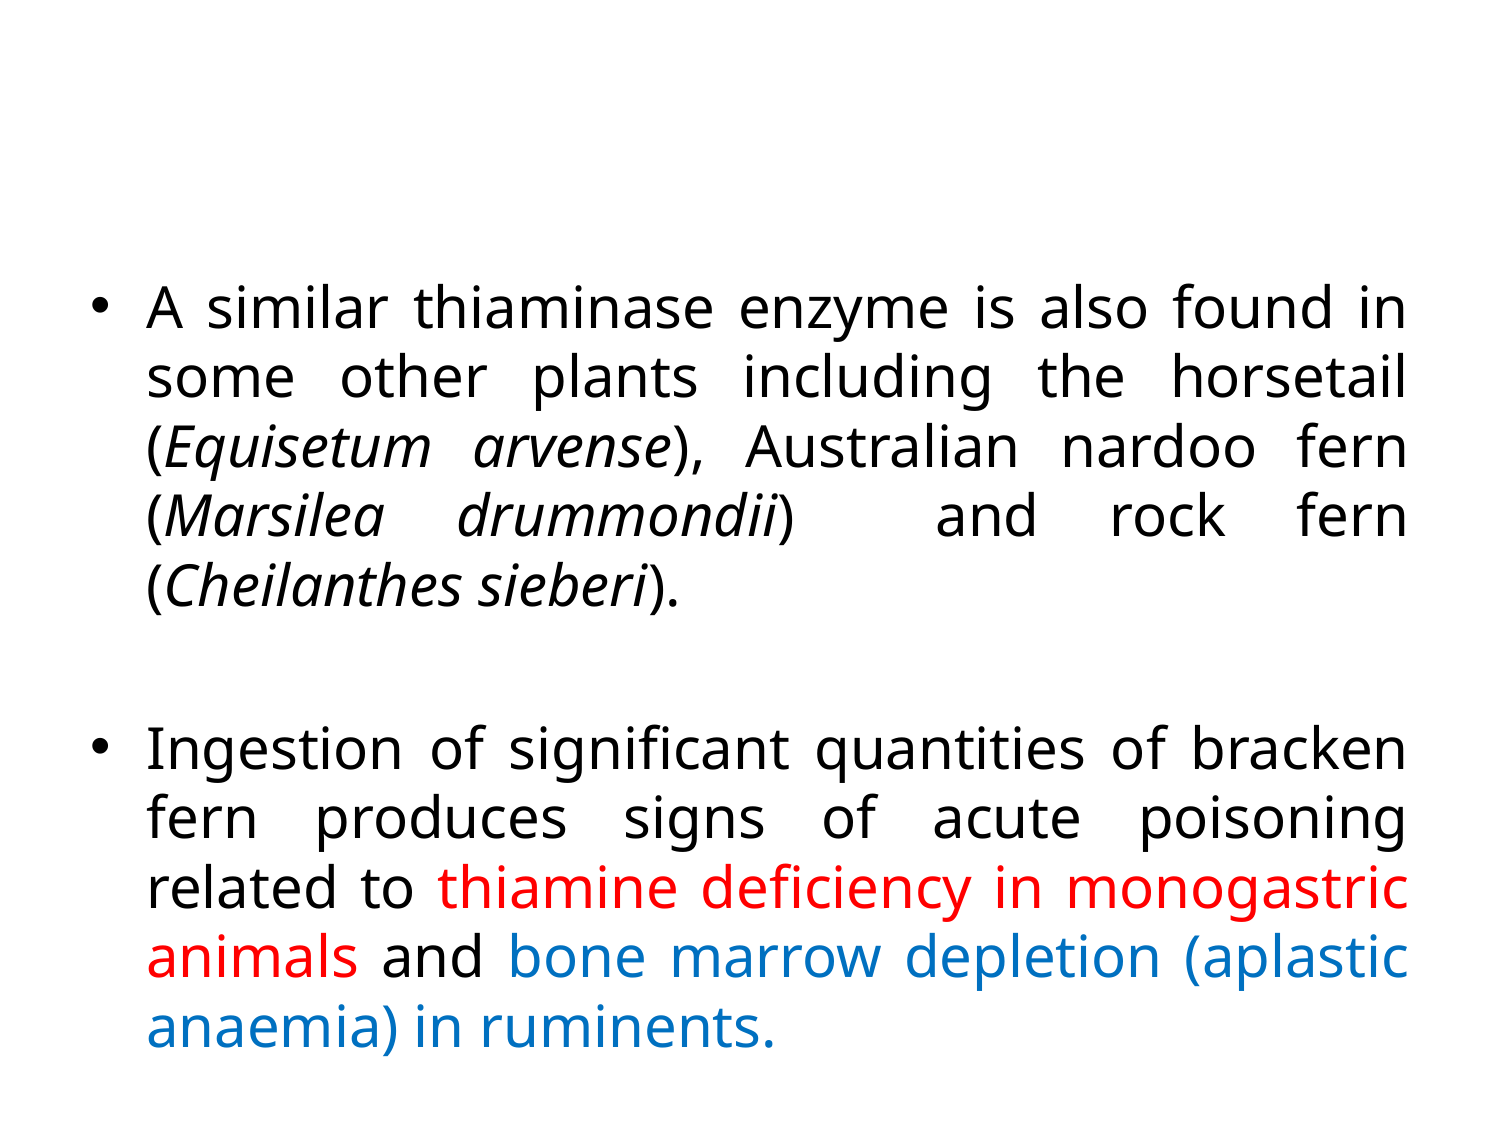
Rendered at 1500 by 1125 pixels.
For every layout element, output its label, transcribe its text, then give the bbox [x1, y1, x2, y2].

list A similar thiaminase enzyme is also found in some other plants including the horsetail (Equisetum arvense), Australian nardoo fern (Marsilea drummondii) and rock fern (Cheilanthes sieberi). Ingestion of significant quantities of bracken fern produces signs of acute poisoning related to thiamine deficiency in monogastric animals and bone marrow depletion (aplastic anaemia) in ruminents. [75, 262, 1425, 1075]
